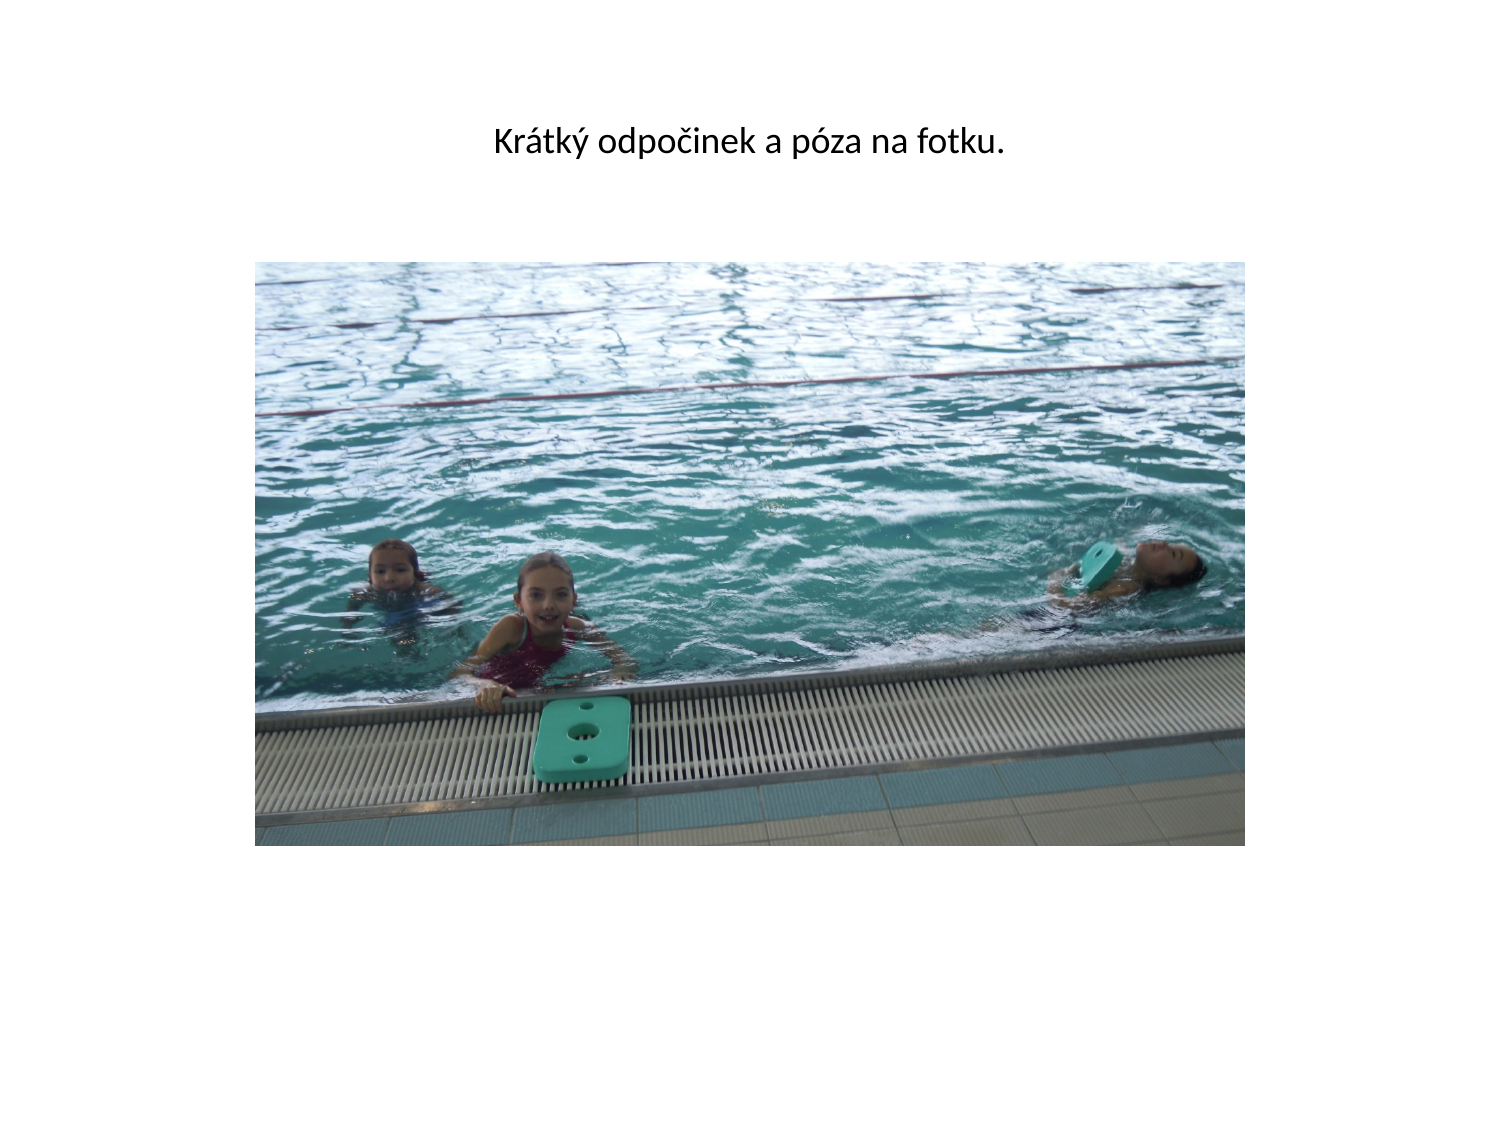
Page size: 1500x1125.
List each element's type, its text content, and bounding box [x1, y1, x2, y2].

title Krátký odpočinek a póza na fotku. [75, 45, 1425, 233]
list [254, 262, 1246, 846]
